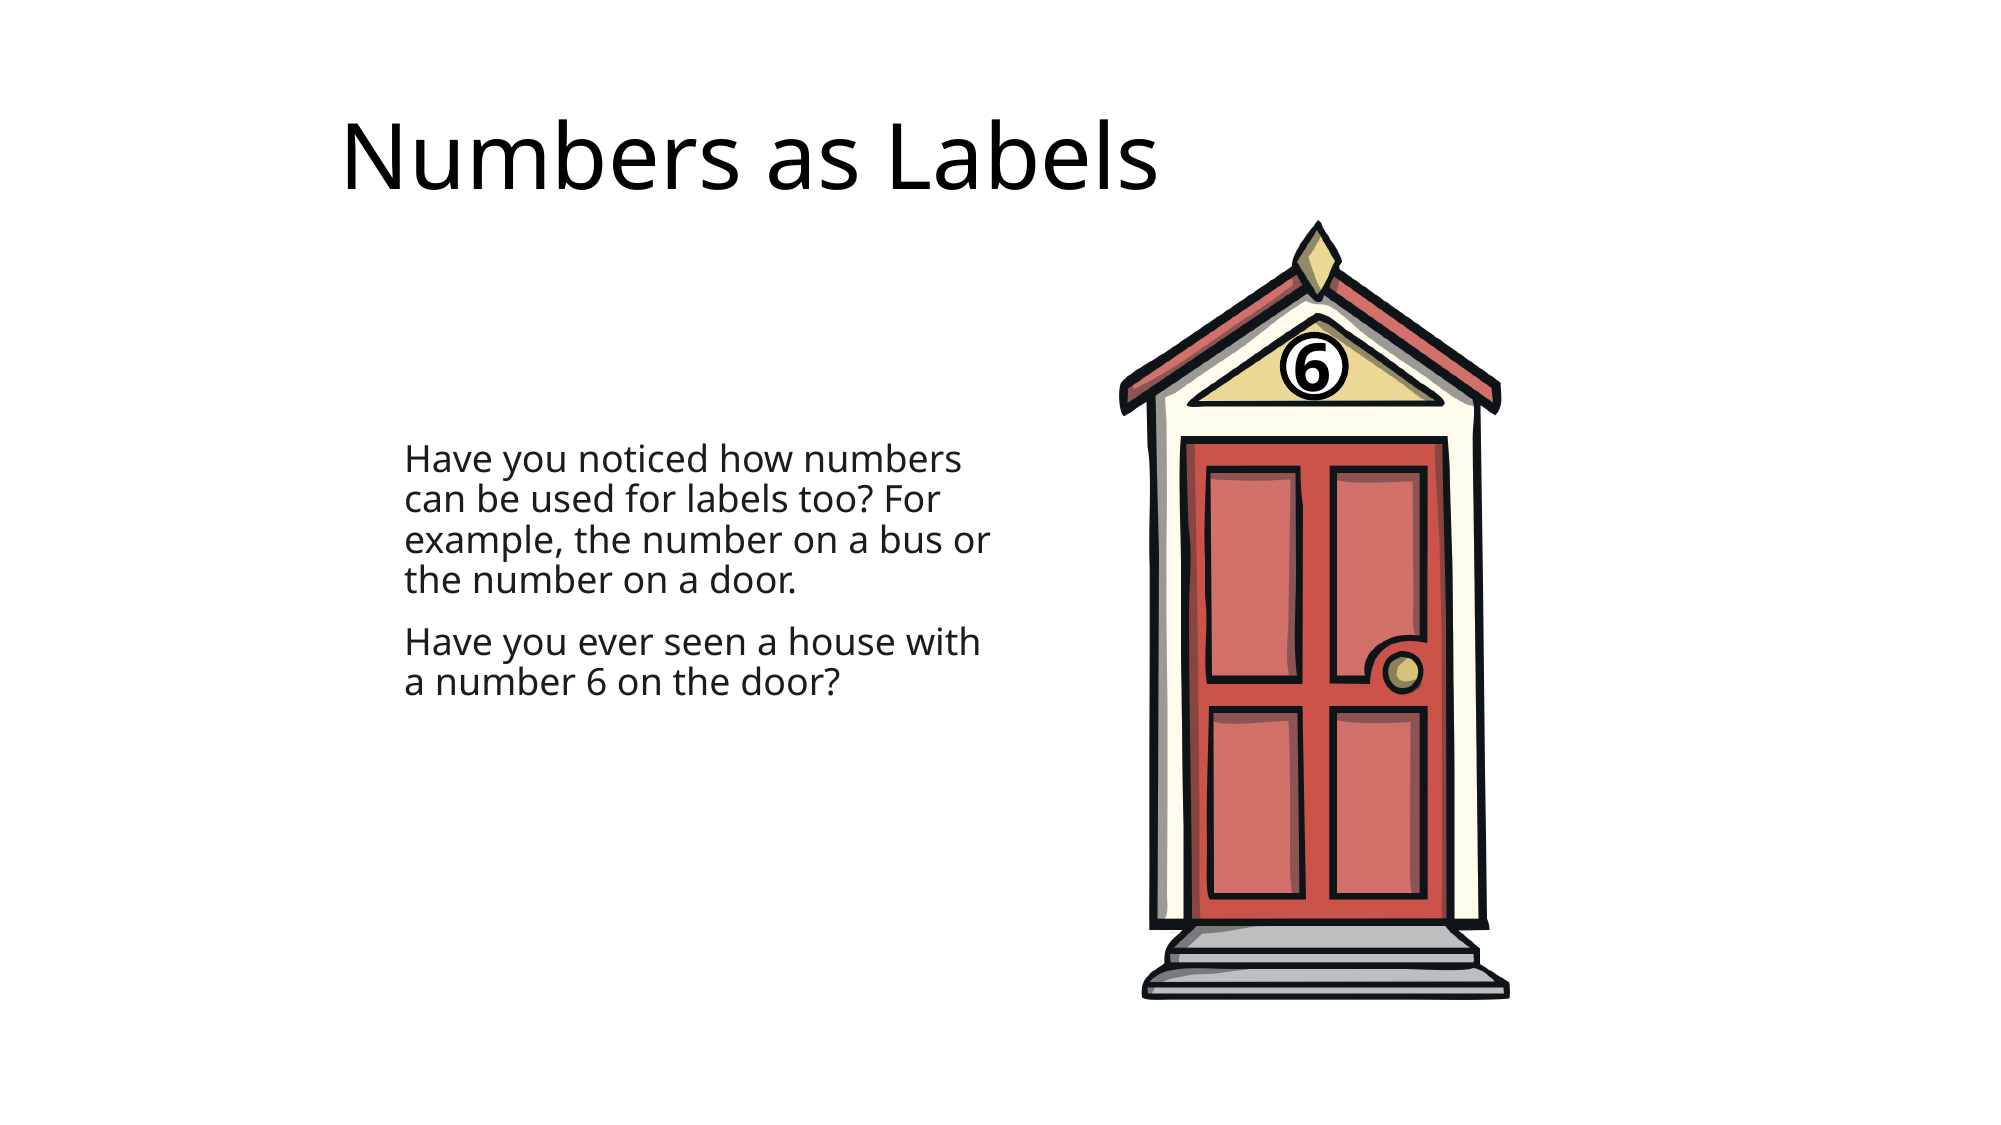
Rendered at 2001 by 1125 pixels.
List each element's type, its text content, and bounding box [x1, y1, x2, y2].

picture [1118, 220, 1510, 1000]
text_box Have you noticed how numbers can be used for labels too? For example, the number on a bus or the number on a door. Have you ever seen a house with a number 6 on the door? [389, 432, 1016, 712]
title Numbers as Labels [324, 78, 1674, 242]
